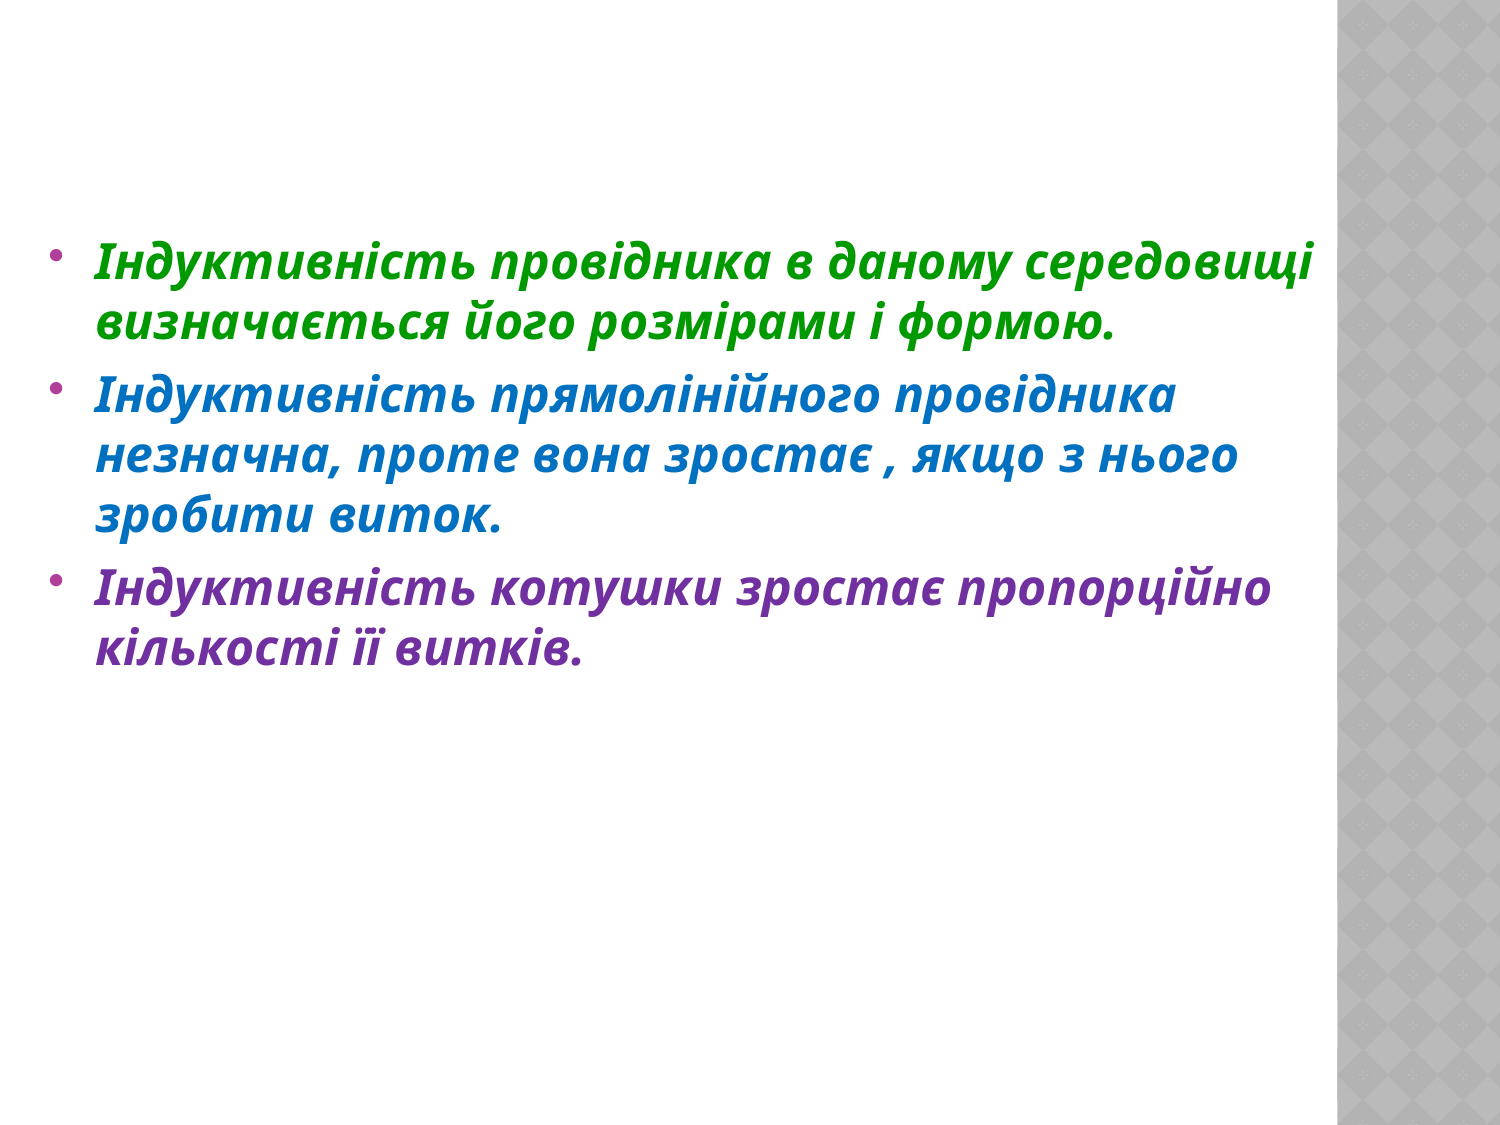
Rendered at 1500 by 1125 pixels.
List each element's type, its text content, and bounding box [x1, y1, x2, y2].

list Індуктивність провідника в даному середовищі визначається його розмірами і формою. Індуктивність прямолінійного провідника незначна, проте вона зростає , якщо з нього зробити виток. Індуктивність котушки зростає пропорційно кількості її витків. [35, 222, 1336, 910]
